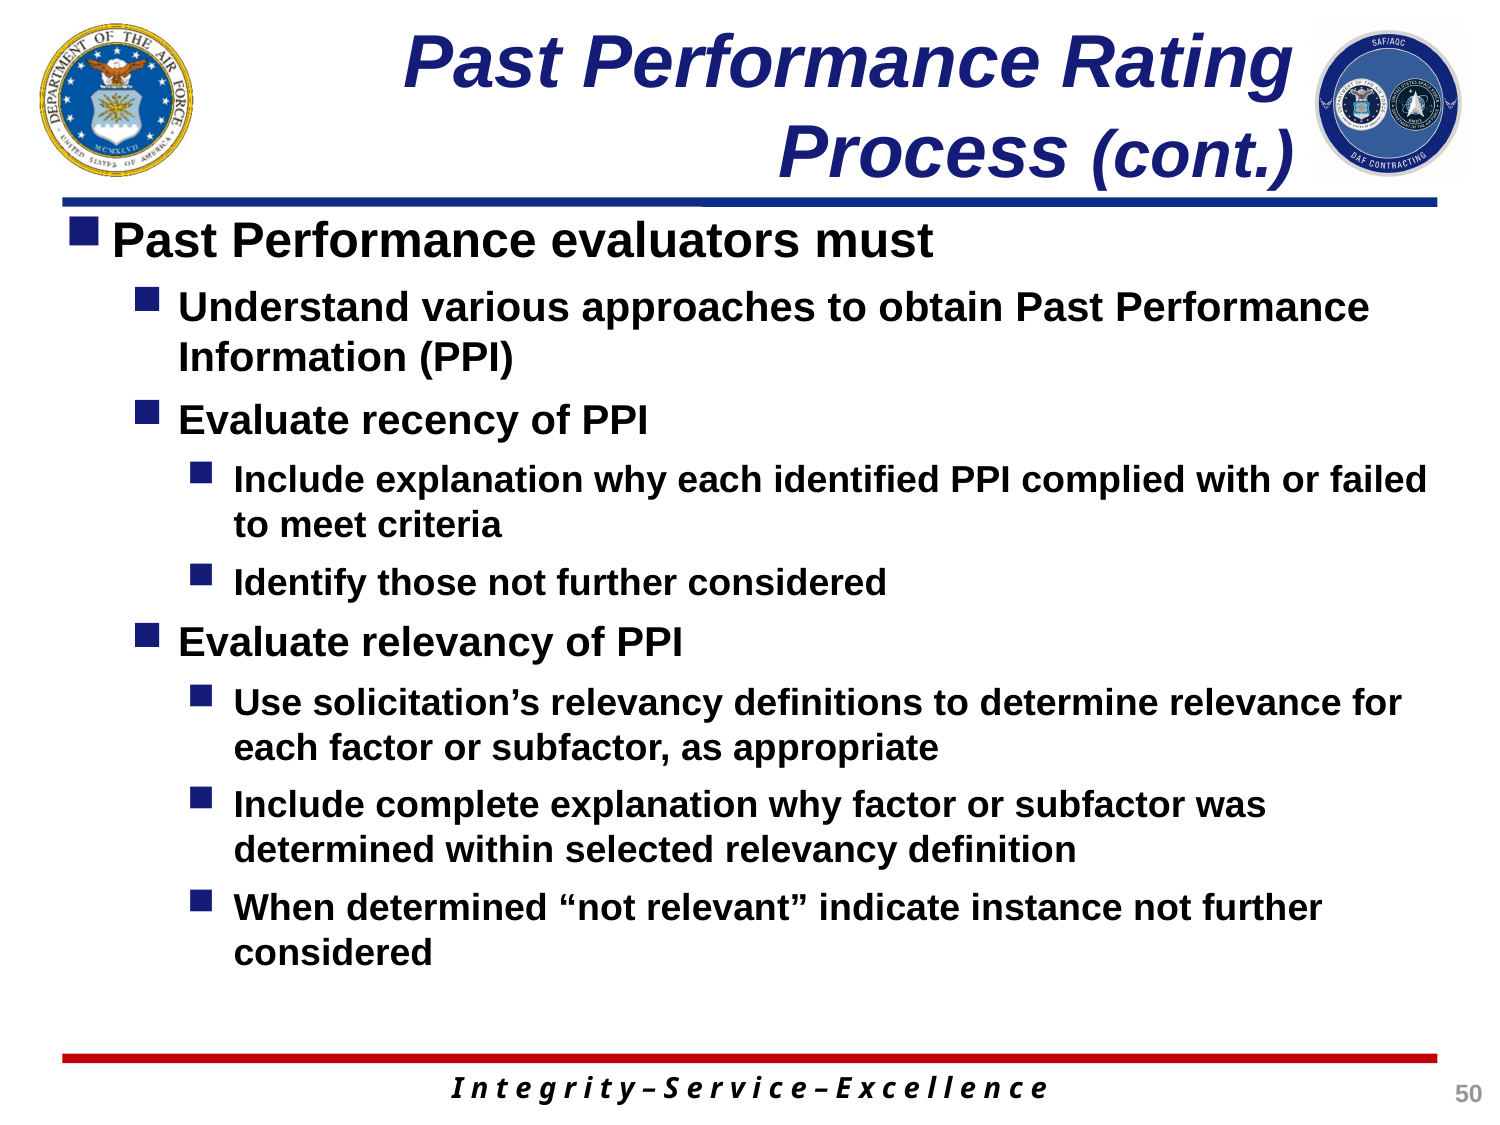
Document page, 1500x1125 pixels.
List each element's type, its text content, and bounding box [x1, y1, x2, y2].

slide_number 50 [1310, 1070, 1499, 1121]
picture [33, 12, 199, 187]
picture [1311, 19, 1465, 181]
list Past Performance evaluators must Understand various approaches to obtain Past Performance Information (PPI) Evaluate recency of PPI Include explanation why each identified PPI complied with or failed to meet criteria Identify those not further considered Evaluate relevancy of PPI Use solicitation’s relevancy definitions to determine relevance for each factor or subfactor, as appropriate Include complete explanation why factor or subfactor was determined within selected relevancy definition When determined “not relevant” indicate instance not further considered [49, 199, 1445, 1026]
title Past Performance Rating Process (cont.) [199, 4, 1311, 201]
